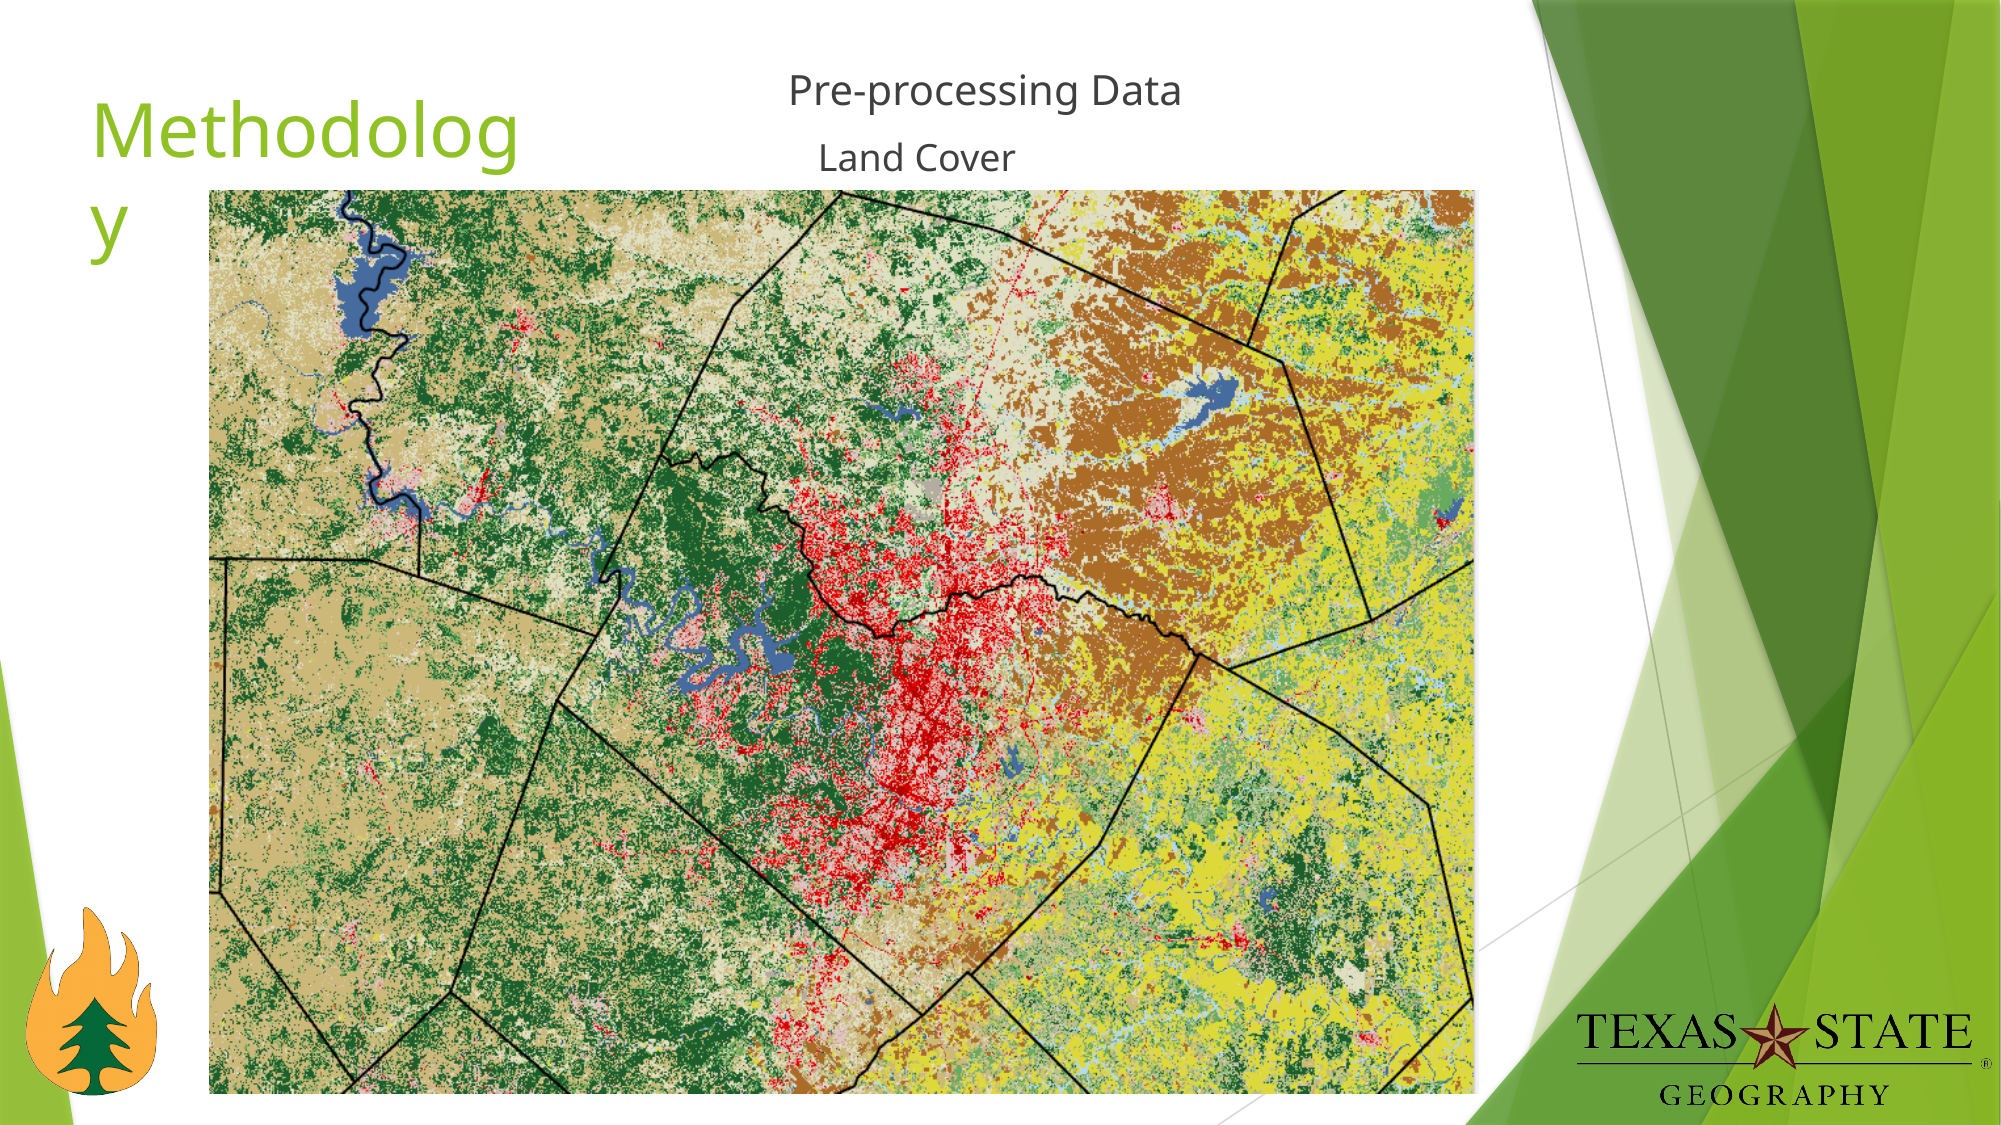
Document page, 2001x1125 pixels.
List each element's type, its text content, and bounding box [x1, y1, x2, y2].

picture [1548, 972, 2000, 1125]
picture [0, 190, 1480, 1125]
list Pre-processing Data Land Cover [712, 56, 1202, 189]
title Methodology [75, 75, 565, 210]
